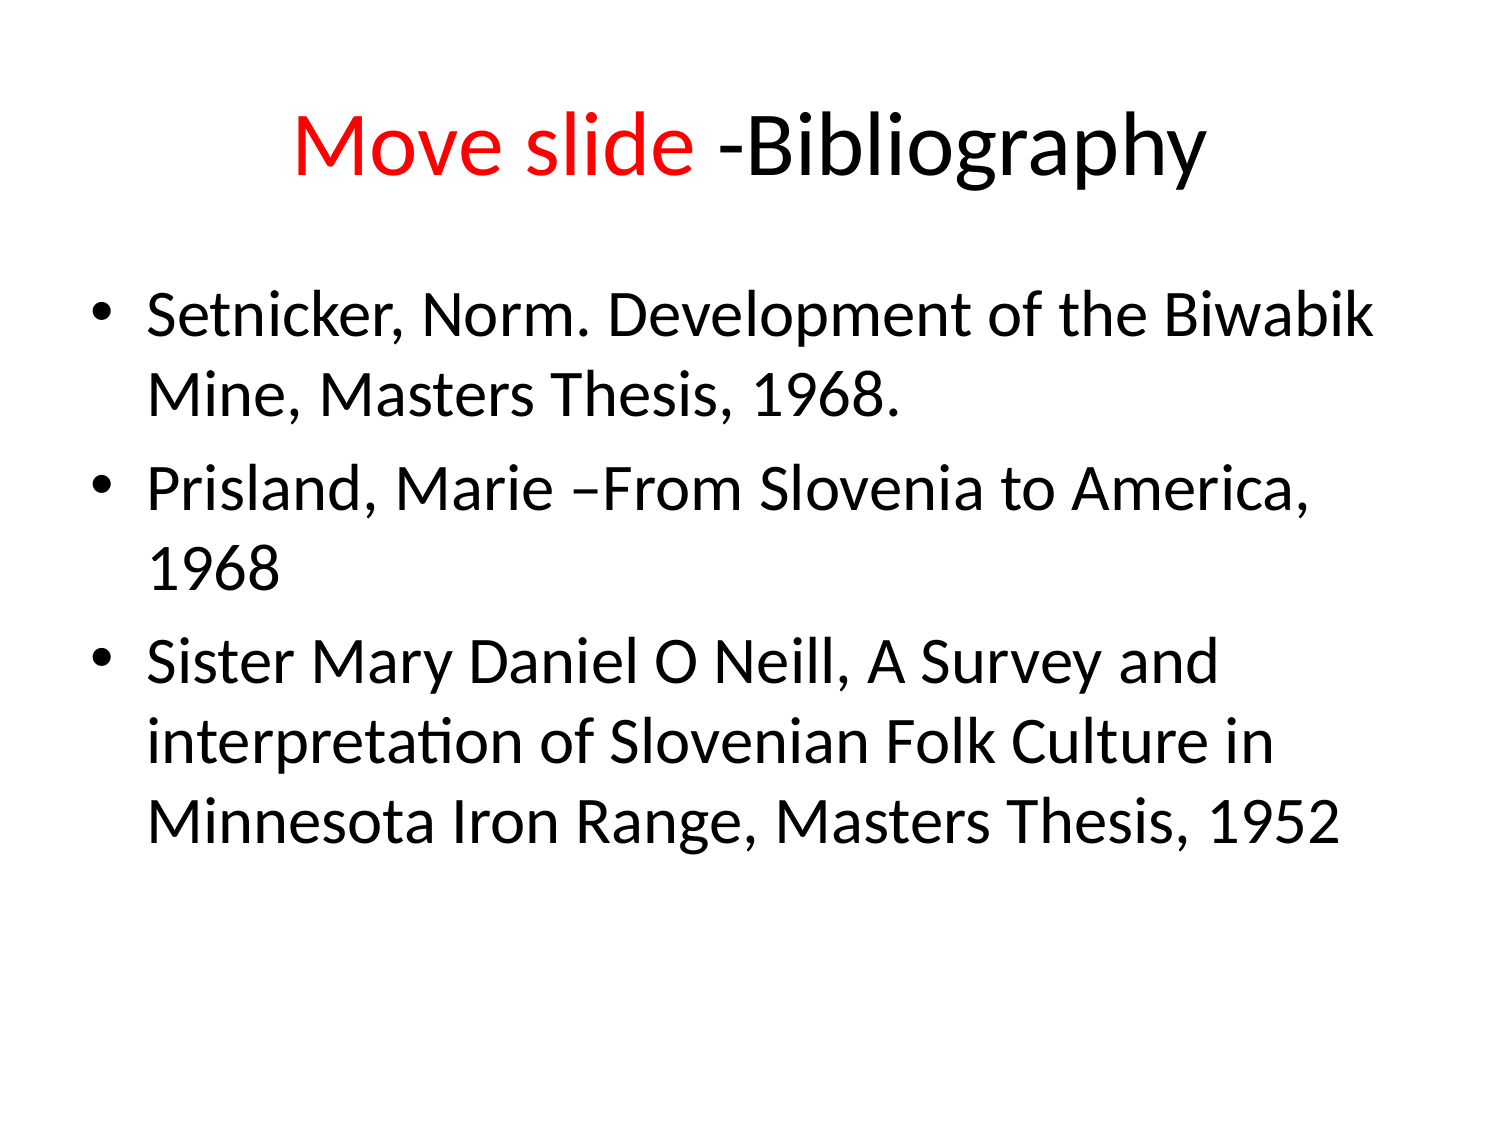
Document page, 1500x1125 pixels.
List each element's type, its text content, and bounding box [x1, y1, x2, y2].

list Setnicker, Norm. Development of the Biwabik Mine, Masters Thesis, 1968. Prisland, Marie –From Slovenia to America, 1968 Sister Mary Daniel O Neill, A Survey and interpretation of Slovenian Folk Culture in Minnesota Iron Range, Masters Thesis, 1952 [75, 262, 1425, 1005]
title Move slide -Bibliography [75, 45, 1425, 233]
